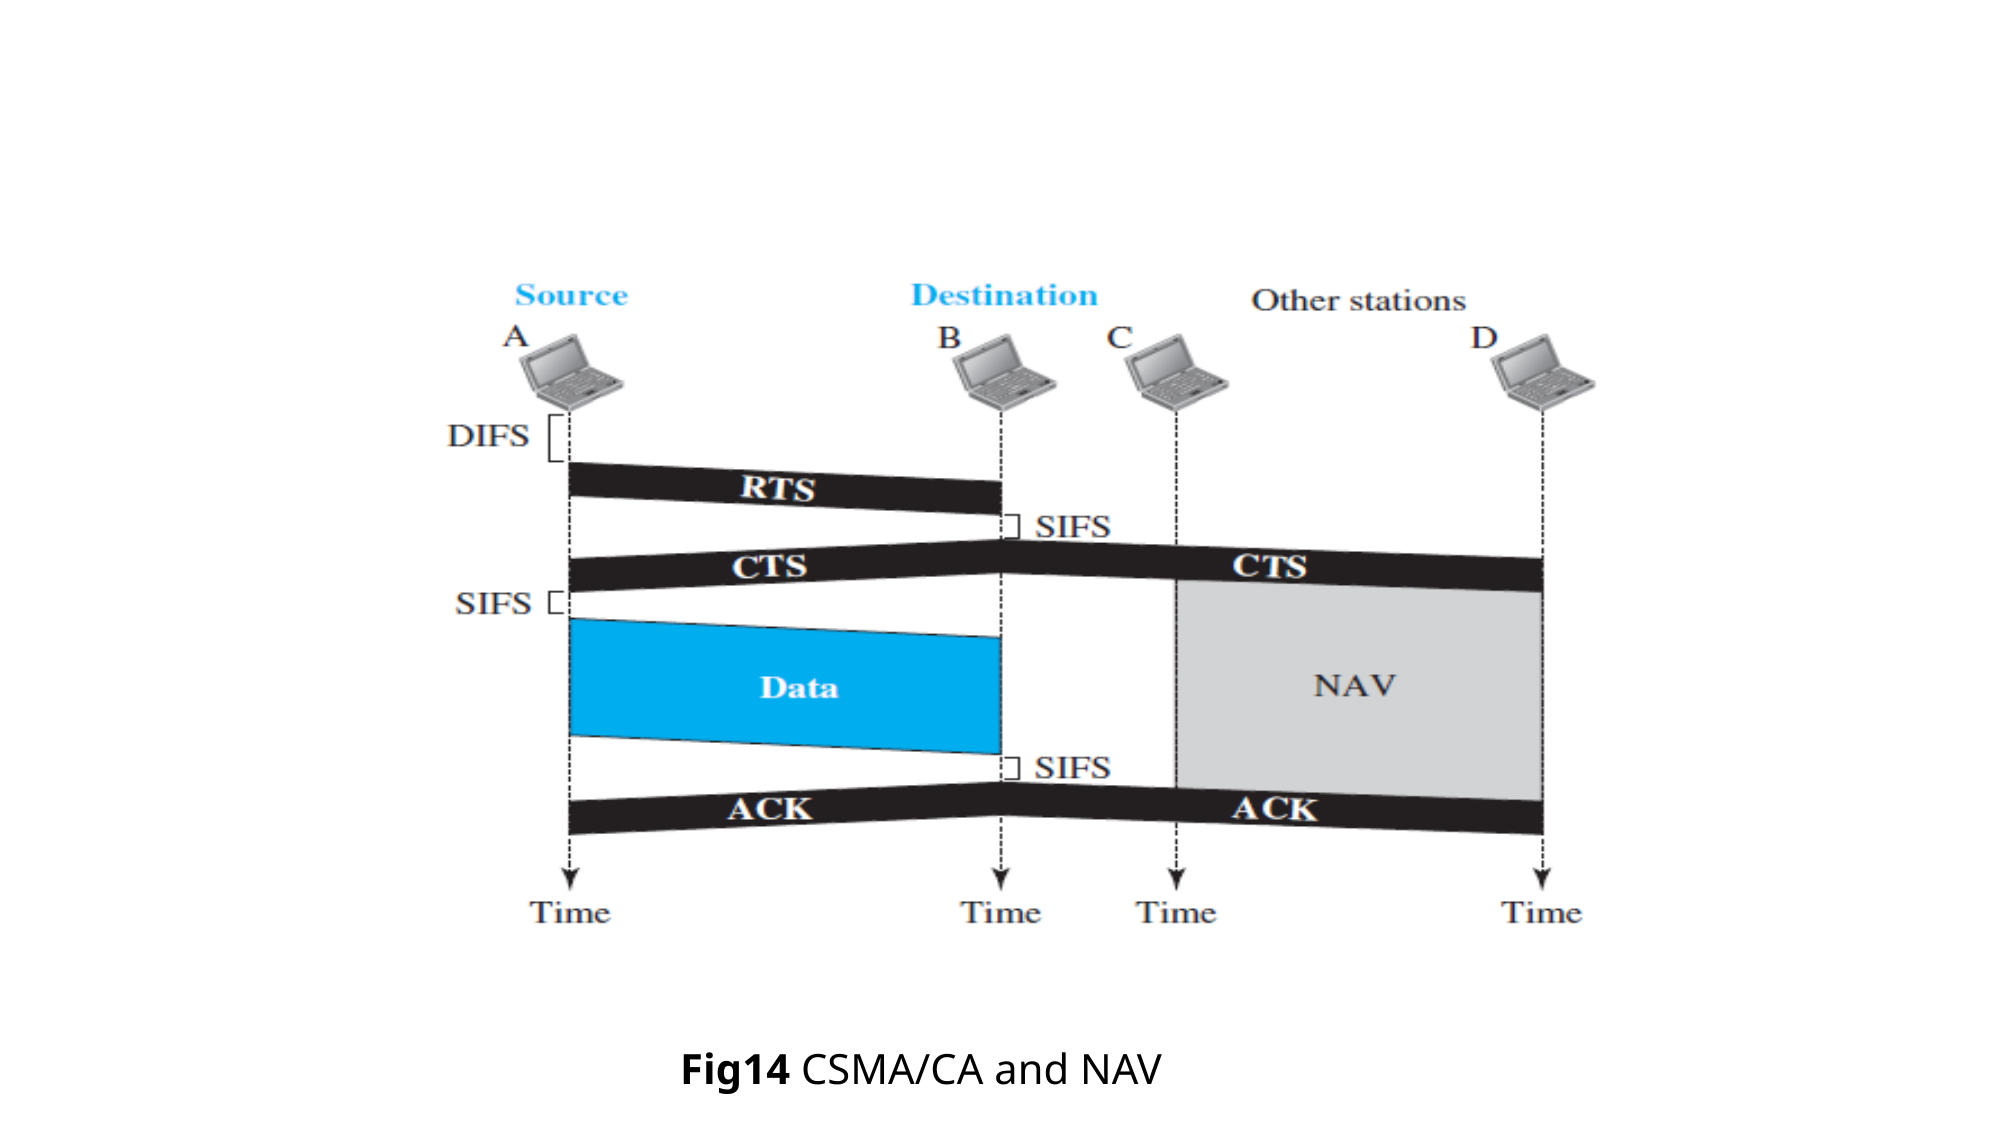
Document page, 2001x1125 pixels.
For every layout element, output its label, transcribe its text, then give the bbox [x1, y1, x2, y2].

text_box Fig14 CSMA/CA and NAV [665, 1035, 1177, 1101]
picture [333, 277, 1765, 957]
